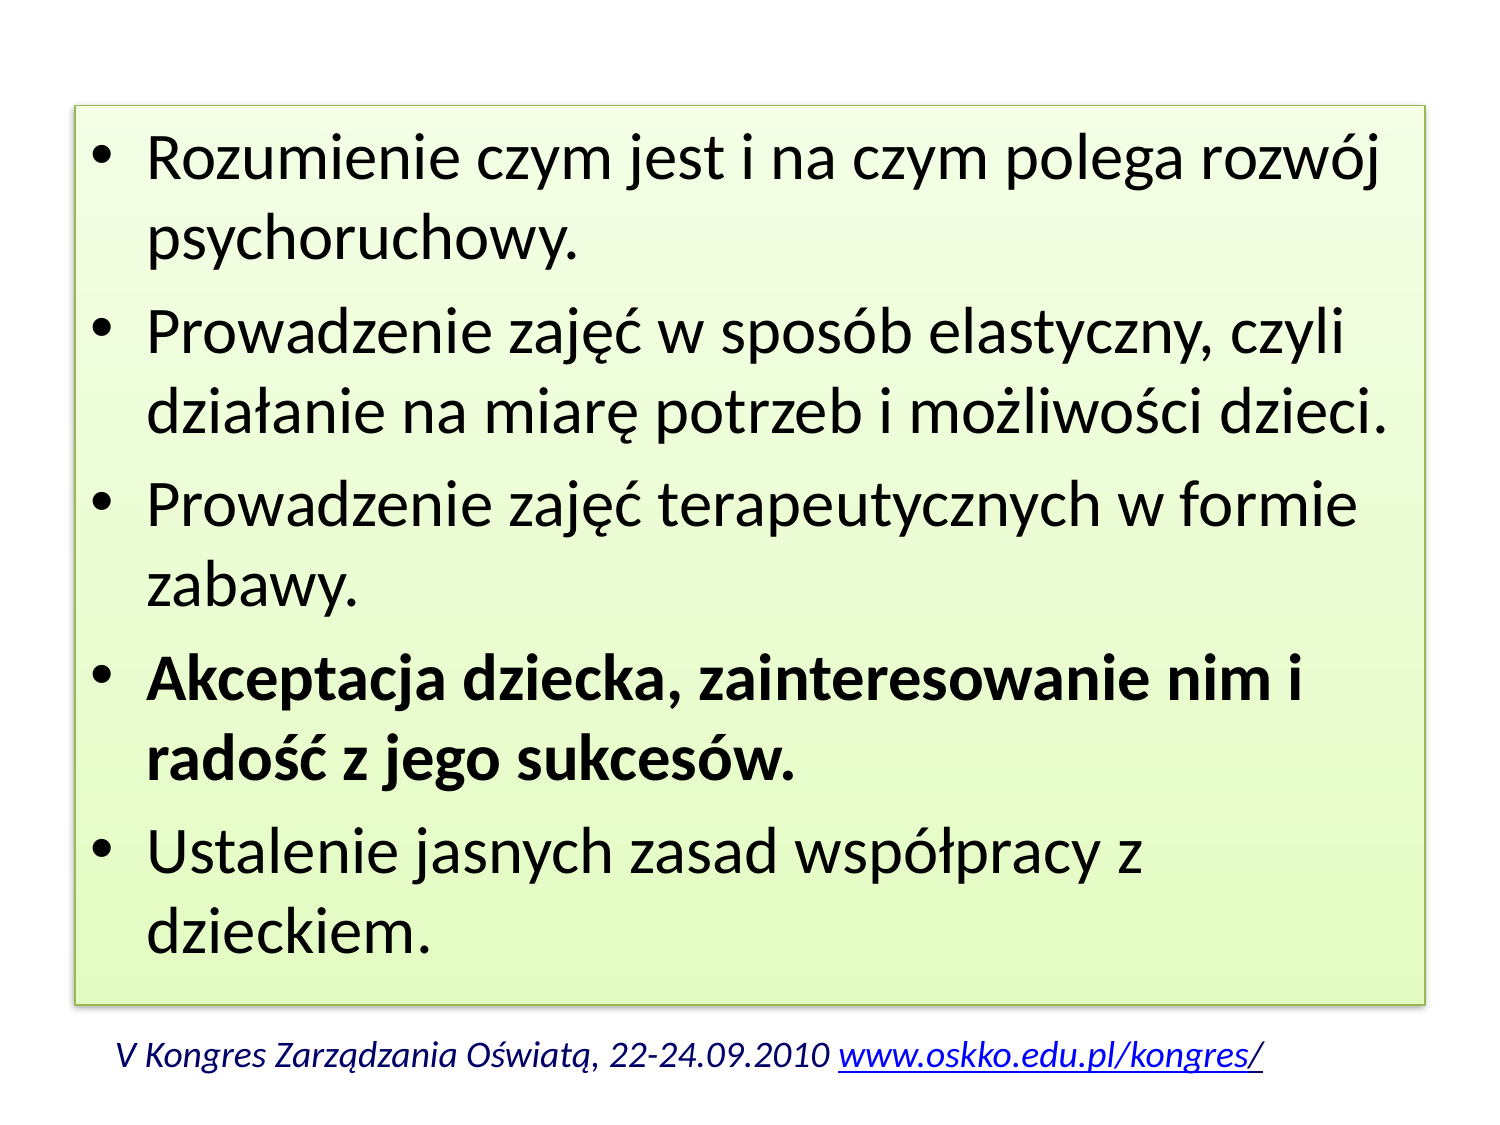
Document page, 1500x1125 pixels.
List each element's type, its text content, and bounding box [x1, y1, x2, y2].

text_box V Kongres Zarządzania Oświatą, 22-24.09.2010 www.oskko.edu.pl/kongres/ [100, 1023, 1412, 1083]
list Rozumienie czym jest i na czym polega rozwój psychoruchowy. Prowadzenie zajęć w sposób elastyczny, czyli działanie na miarę potrzeb i możliwości dzieci. Prowadzenie zajęć terapeutycznych w formie zabawy. Akceptacja dziecka, zainteresowanie nim i radość z jego sukcesów. Ustalenie jasnych zasad współpracy z dzieckiem. [74, 105, 1426, 1006]
